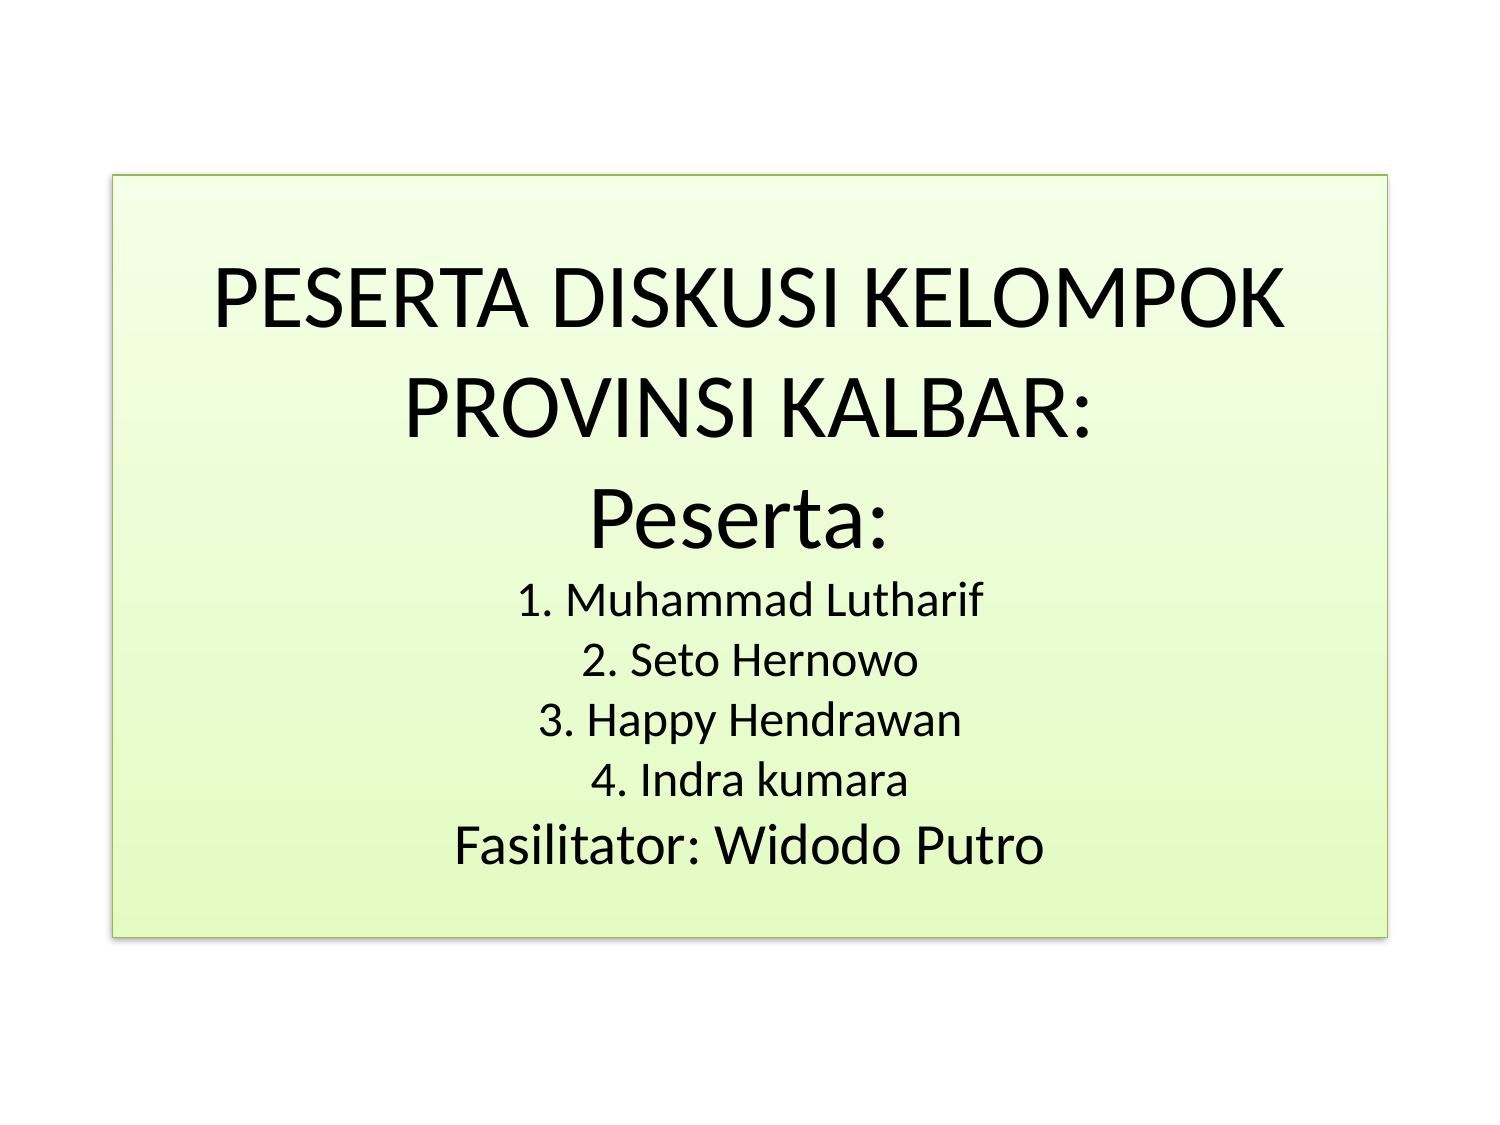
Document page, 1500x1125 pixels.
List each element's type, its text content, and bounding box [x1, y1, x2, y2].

title PESERTA DISKUSI KELOMPOK PROVINSI KALBAR: Peserta: 1. Muhammad Lutharif 2. Seto Hernowo 3. Happy Hendrawan 4. Indra kumara Fasilitator: Widodo Putro [112, 174, 1388, 938]
